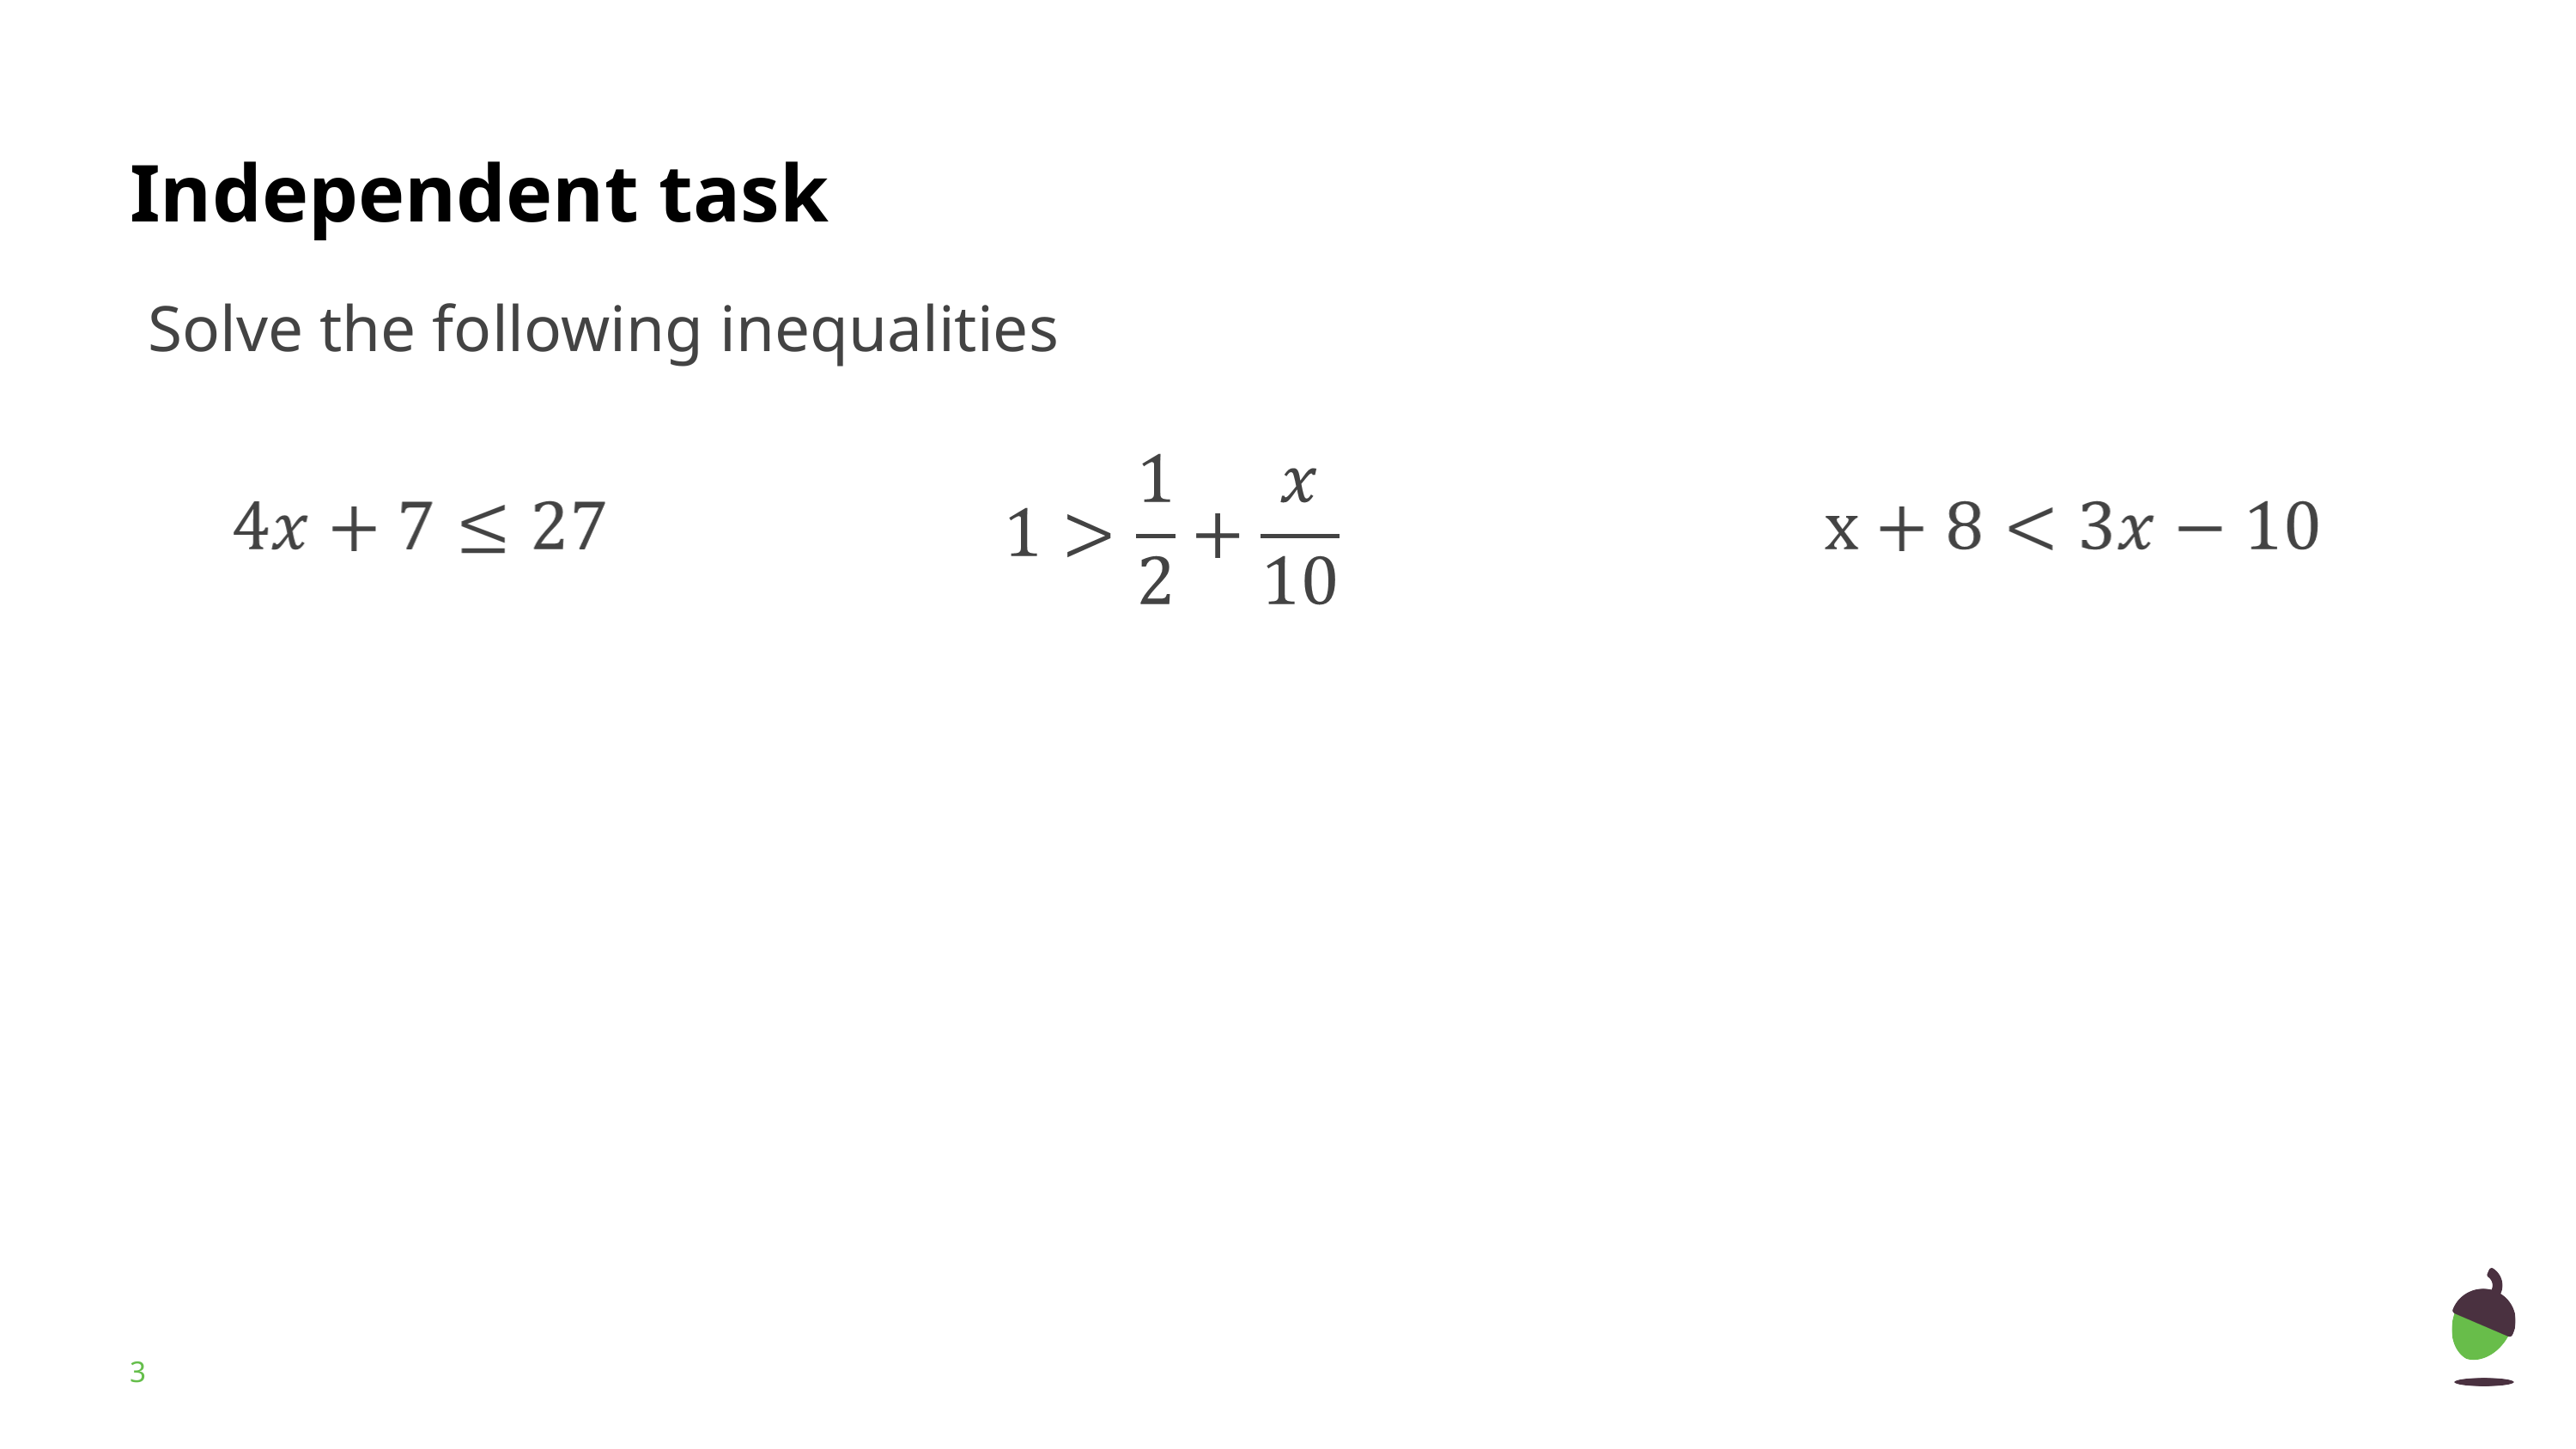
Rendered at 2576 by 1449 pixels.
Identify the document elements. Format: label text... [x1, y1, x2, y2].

text_box [169, 421, 690, 627]
text_box [920, 421, 1441, 627]
text_box Solve the following inequalities [135, 259, 2307, 362]
picture [2451, 1268, 2516, 1386]
text_box [1783, 421, 2384, 627]
